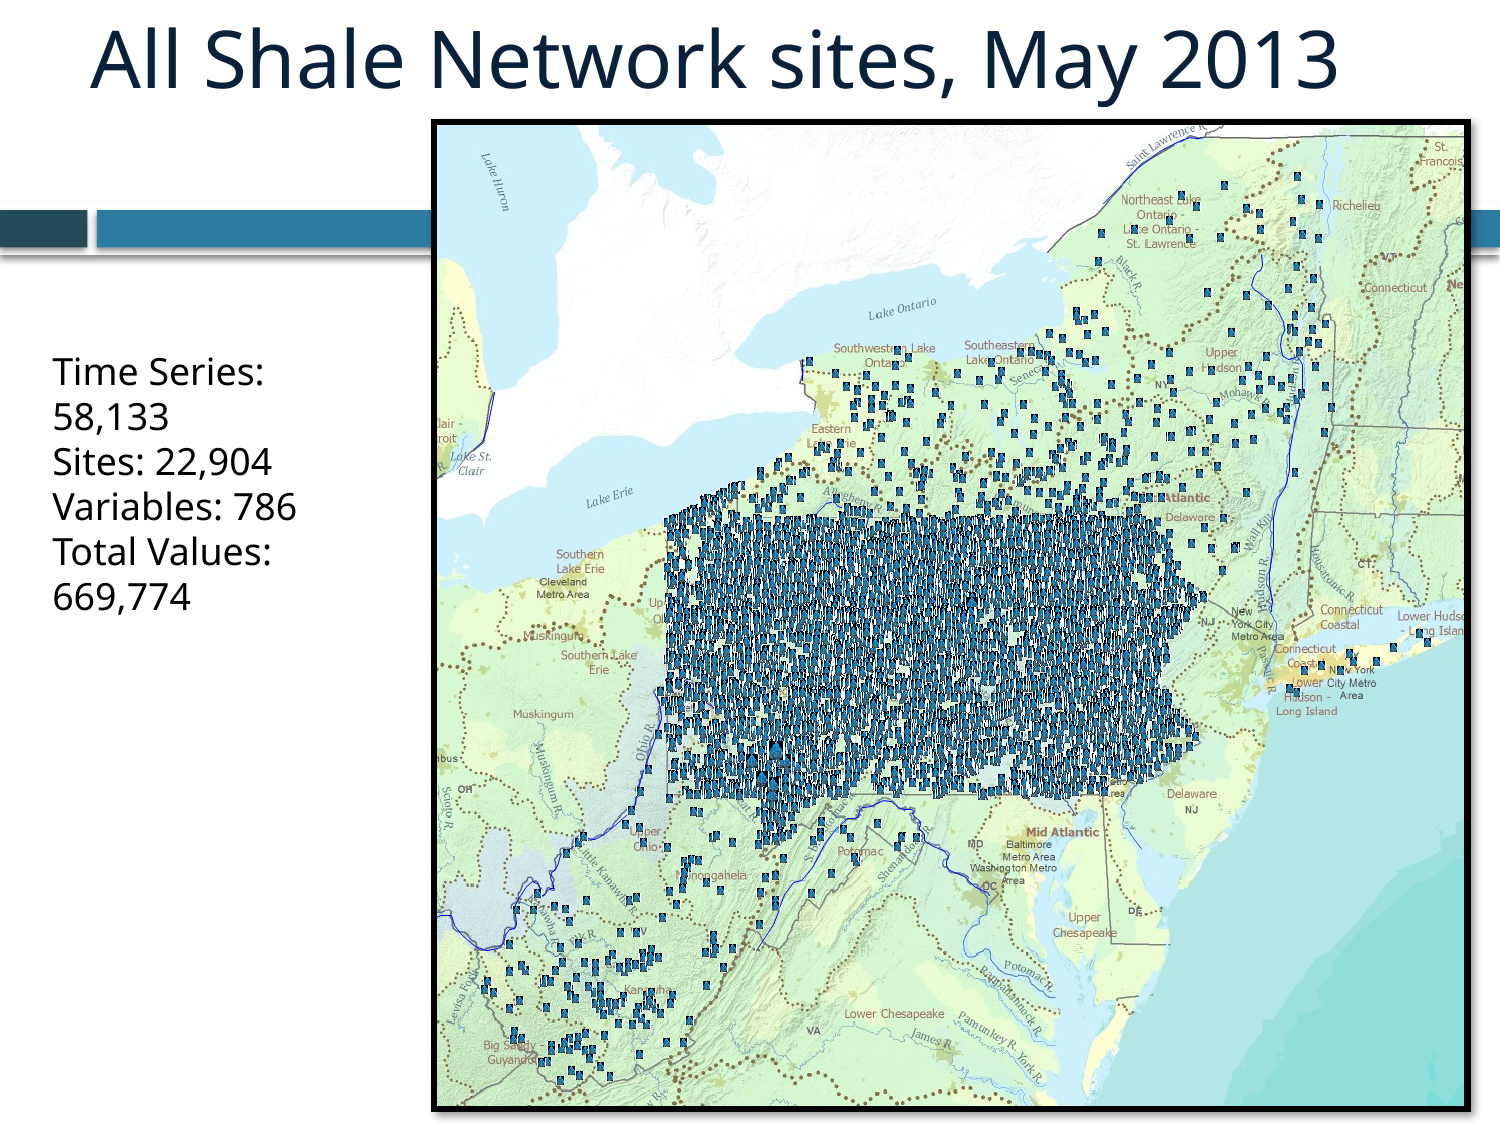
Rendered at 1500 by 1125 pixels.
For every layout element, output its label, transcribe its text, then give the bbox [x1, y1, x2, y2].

text_box Time Series: 58,133 Sites: 22,904 Variables: 786 Total Values: 669,774 [37, 340, 400, 626]
title All Shale Network sites, May 2013 [75, 0, 1426, 113]
picture [437, 124, 1465, 1107]
